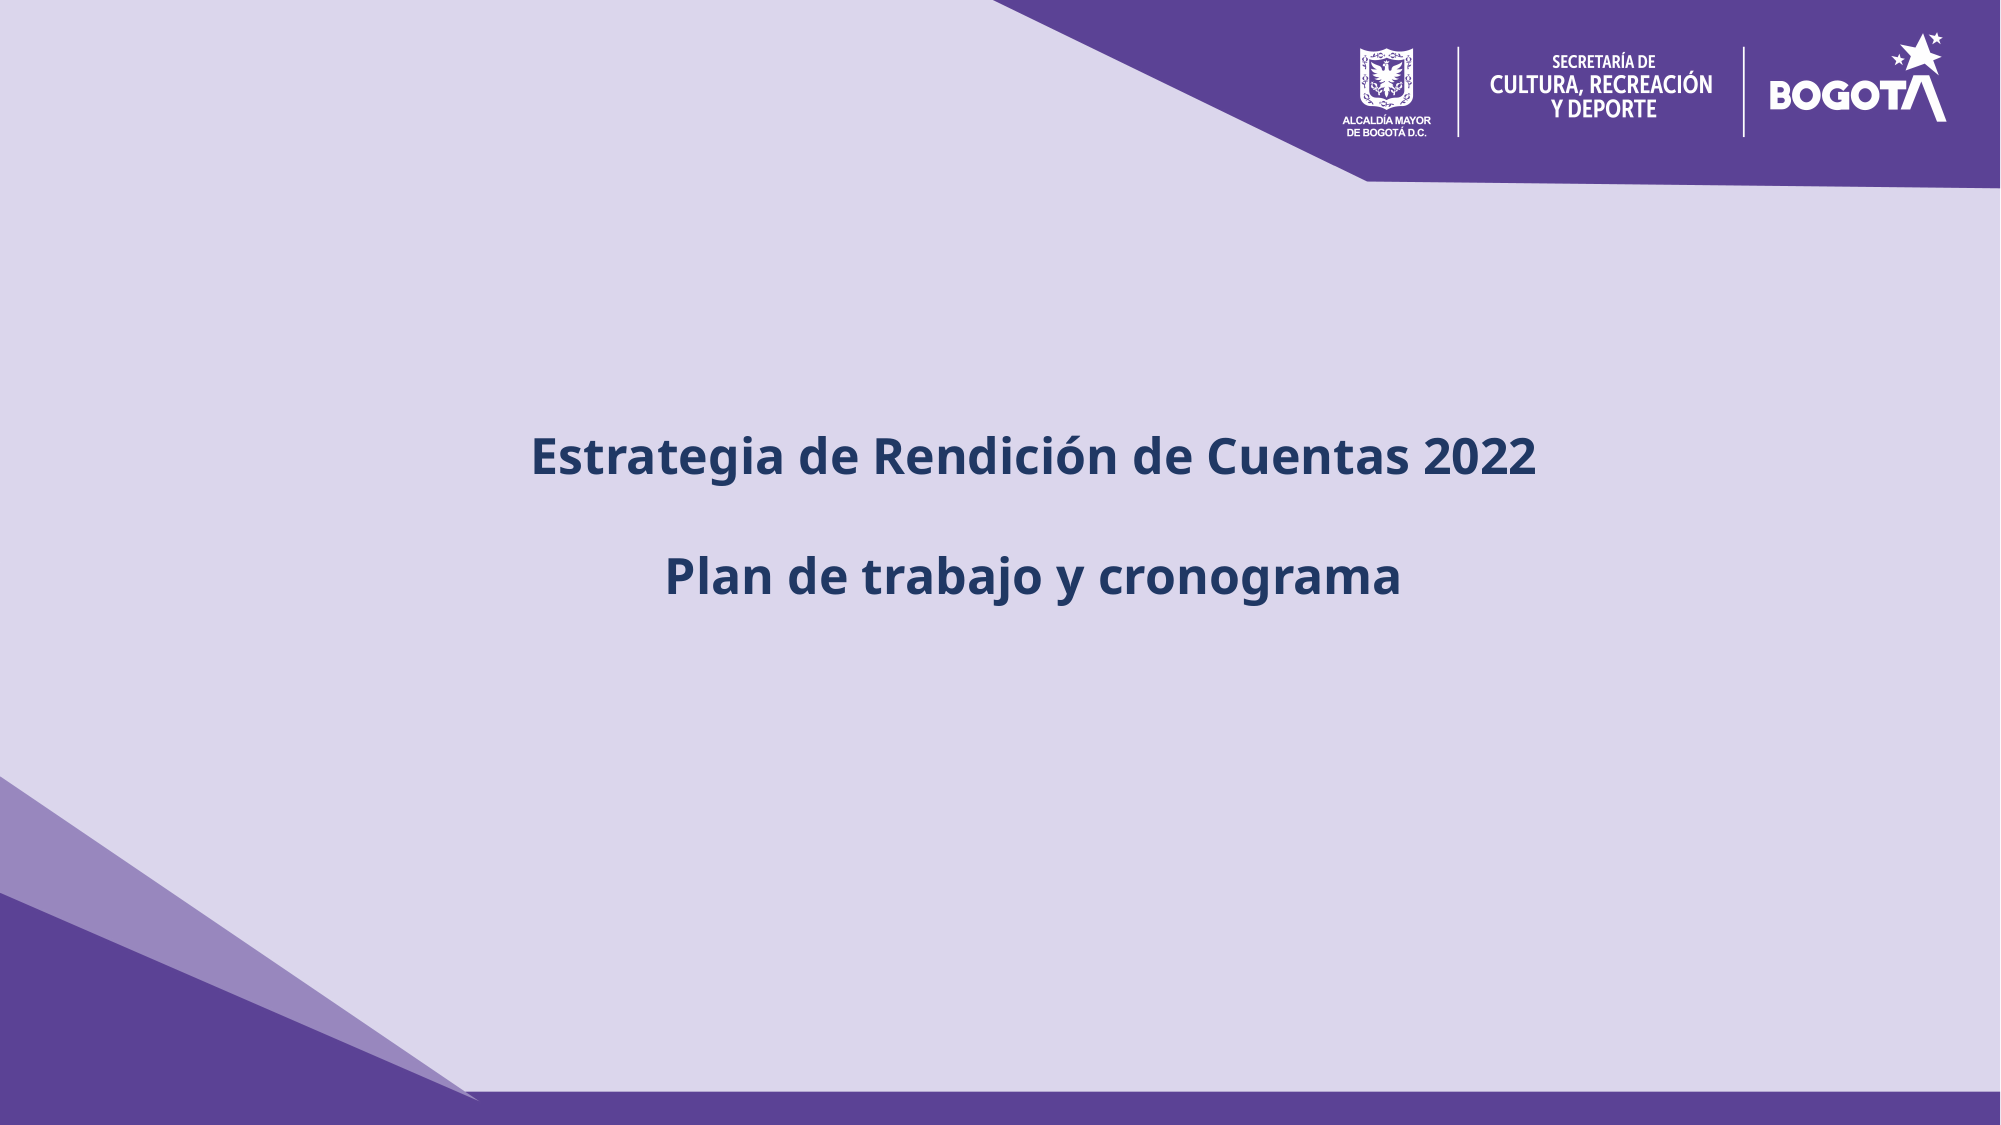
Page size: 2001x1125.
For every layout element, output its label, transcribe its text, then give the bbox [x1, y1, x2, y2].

picture [0, 0, 2001, 1125]
text_box Estrategia de Rendición de Cuentas 2022 Plan de trabajo y cronograma [324, 417, 1745, 612]
